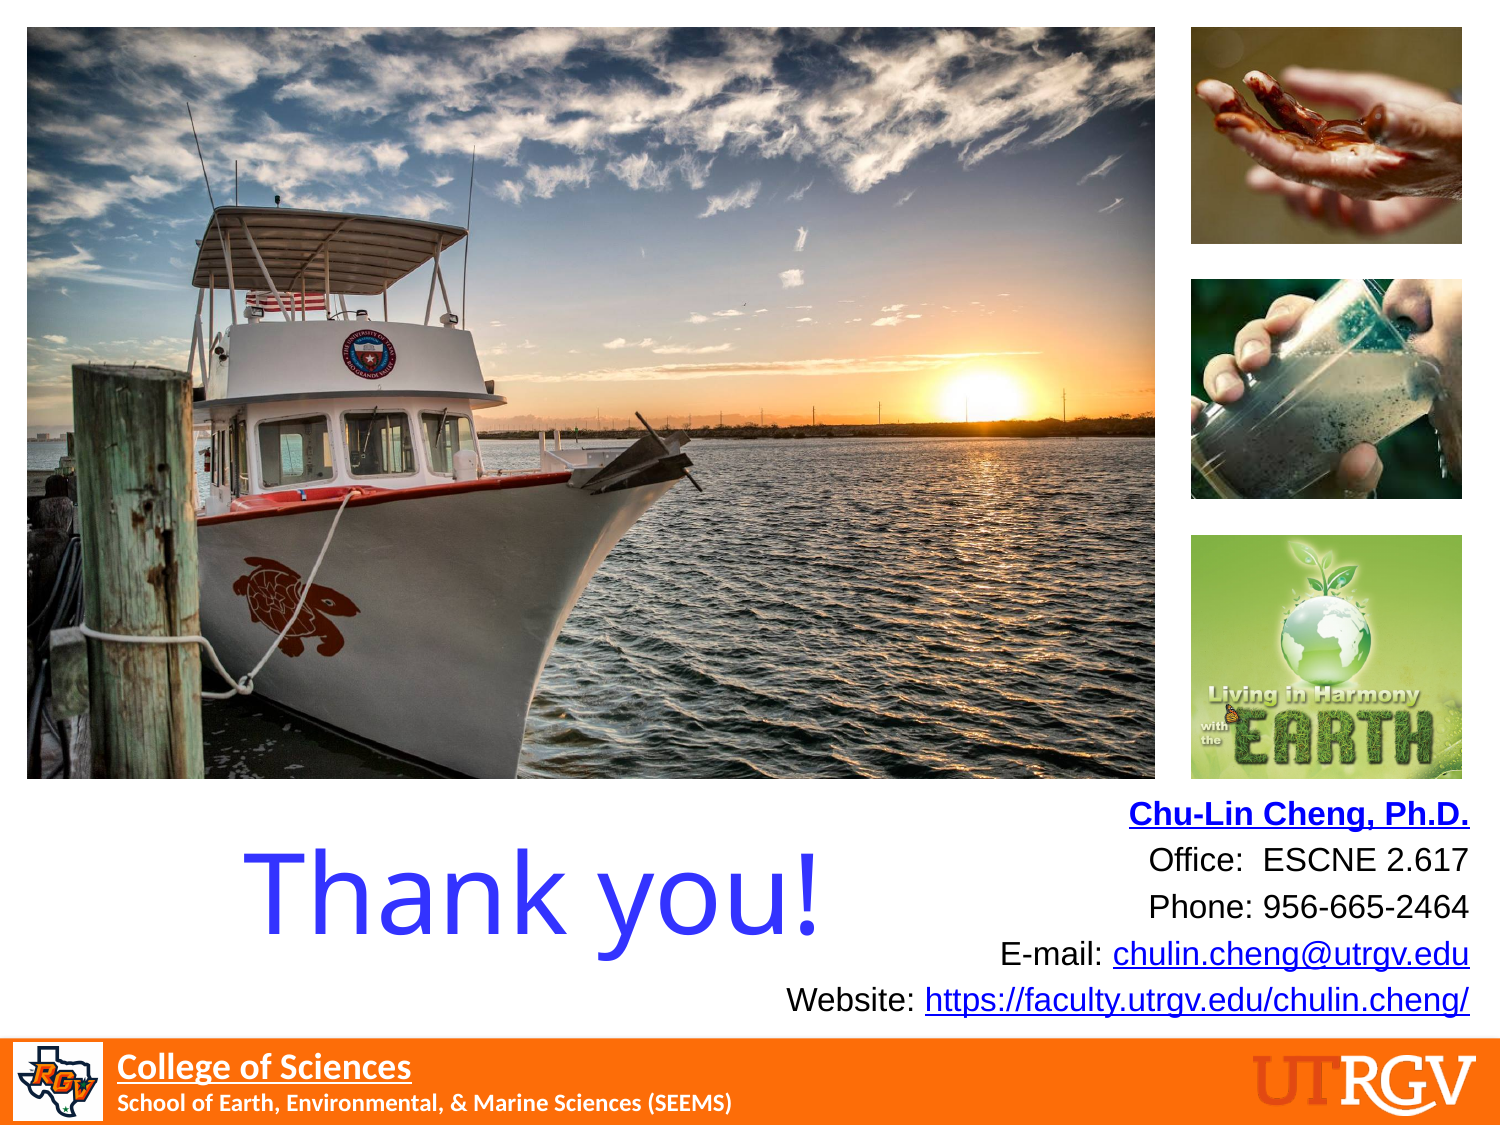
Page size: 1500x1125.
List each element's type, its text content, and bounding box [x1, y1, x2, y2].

picture [1253, 1055, 1476, 1116]
picture [1190, 26, 1462, 244]
picture [13, 1042, 103, 1121]
text_box Thank you! [102, 814, 745, 964]
picture [1190, 535, 1462, 779]
picture [27, 26, 1155, 779]
picture [1190, 279, 1462, 500]
text_box Chu-Lin Cheng, Ph.D. Office: ESCNE 2.617 Phone: 956-665-2464 E-mail: chulin.cheng@utrgv.edu Website: https://faculty.utrgv.edu/chulin.cheng/ [745, 784, 1486, 1022]
